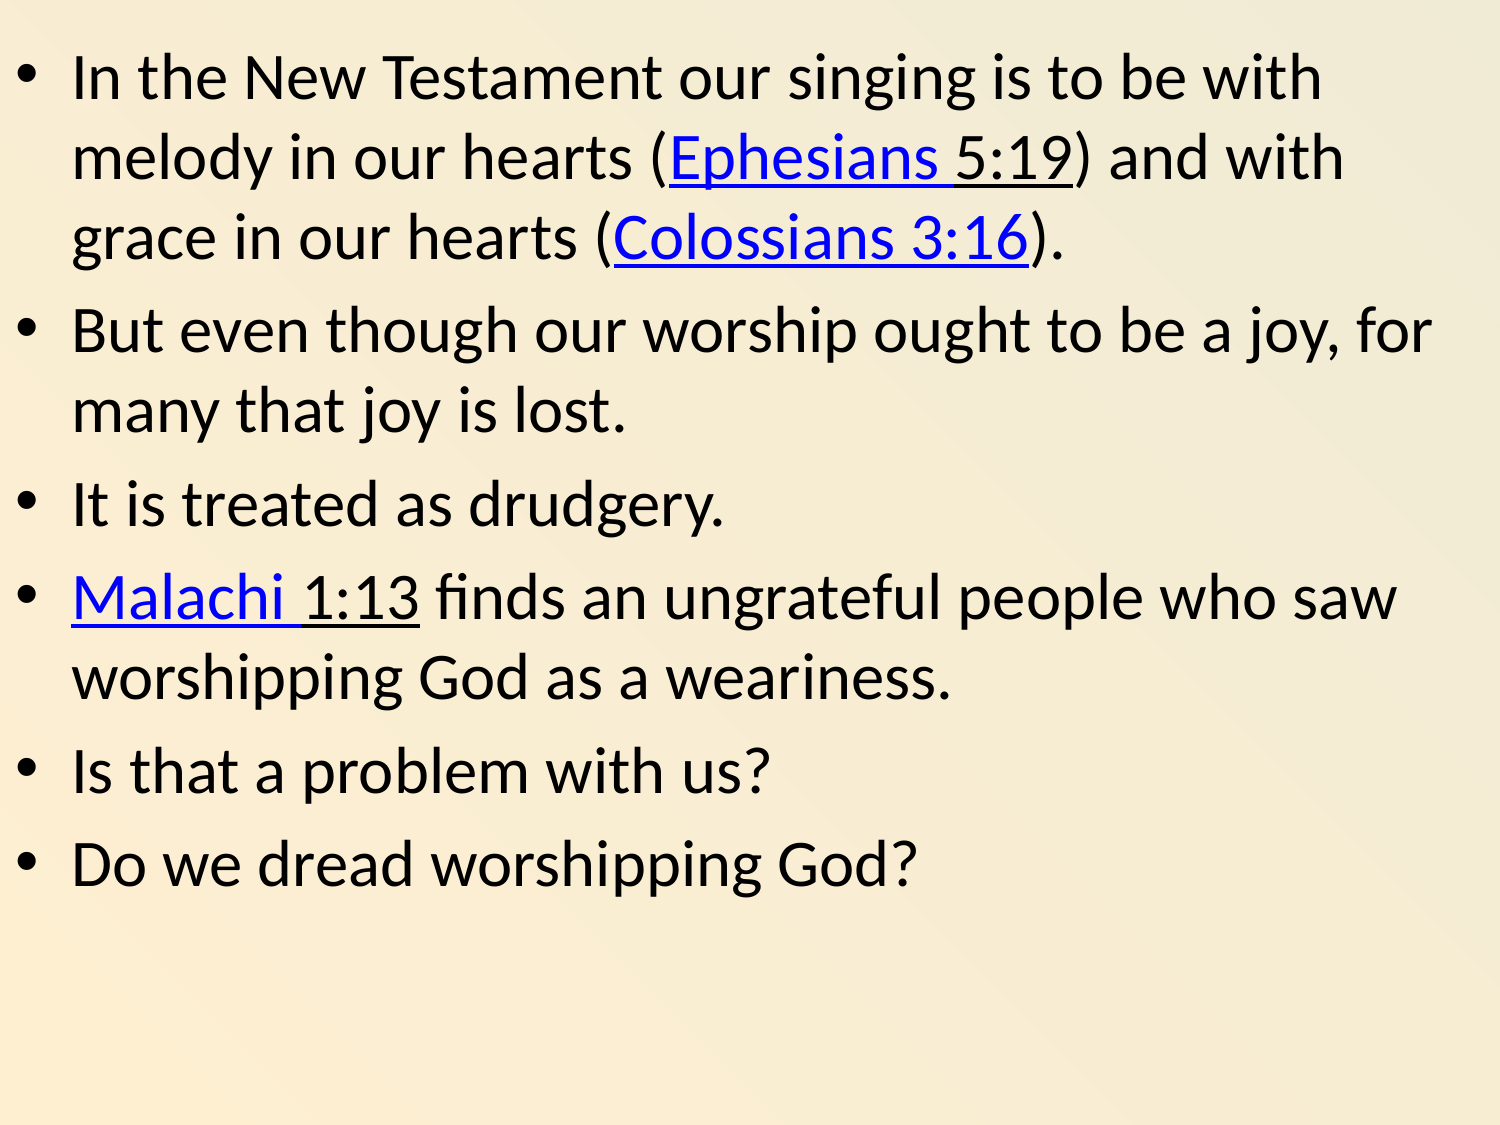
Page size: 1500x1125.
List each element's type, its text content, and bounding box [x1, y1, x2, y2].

list In the New Testament our singing is to be with melody in our hearts (Ephesians 5:19) and with grace in our hearts (Colossians 3:16). But even though our worship ought to be a joy, for many that joy is lost. It is treated as drudgery. Malachi 1:13 finds an ungrateful people who saw worshipping God as a weariness. Is that a problem with us? Do we dread worshipping God? [0, 24, 1500, 1100]
